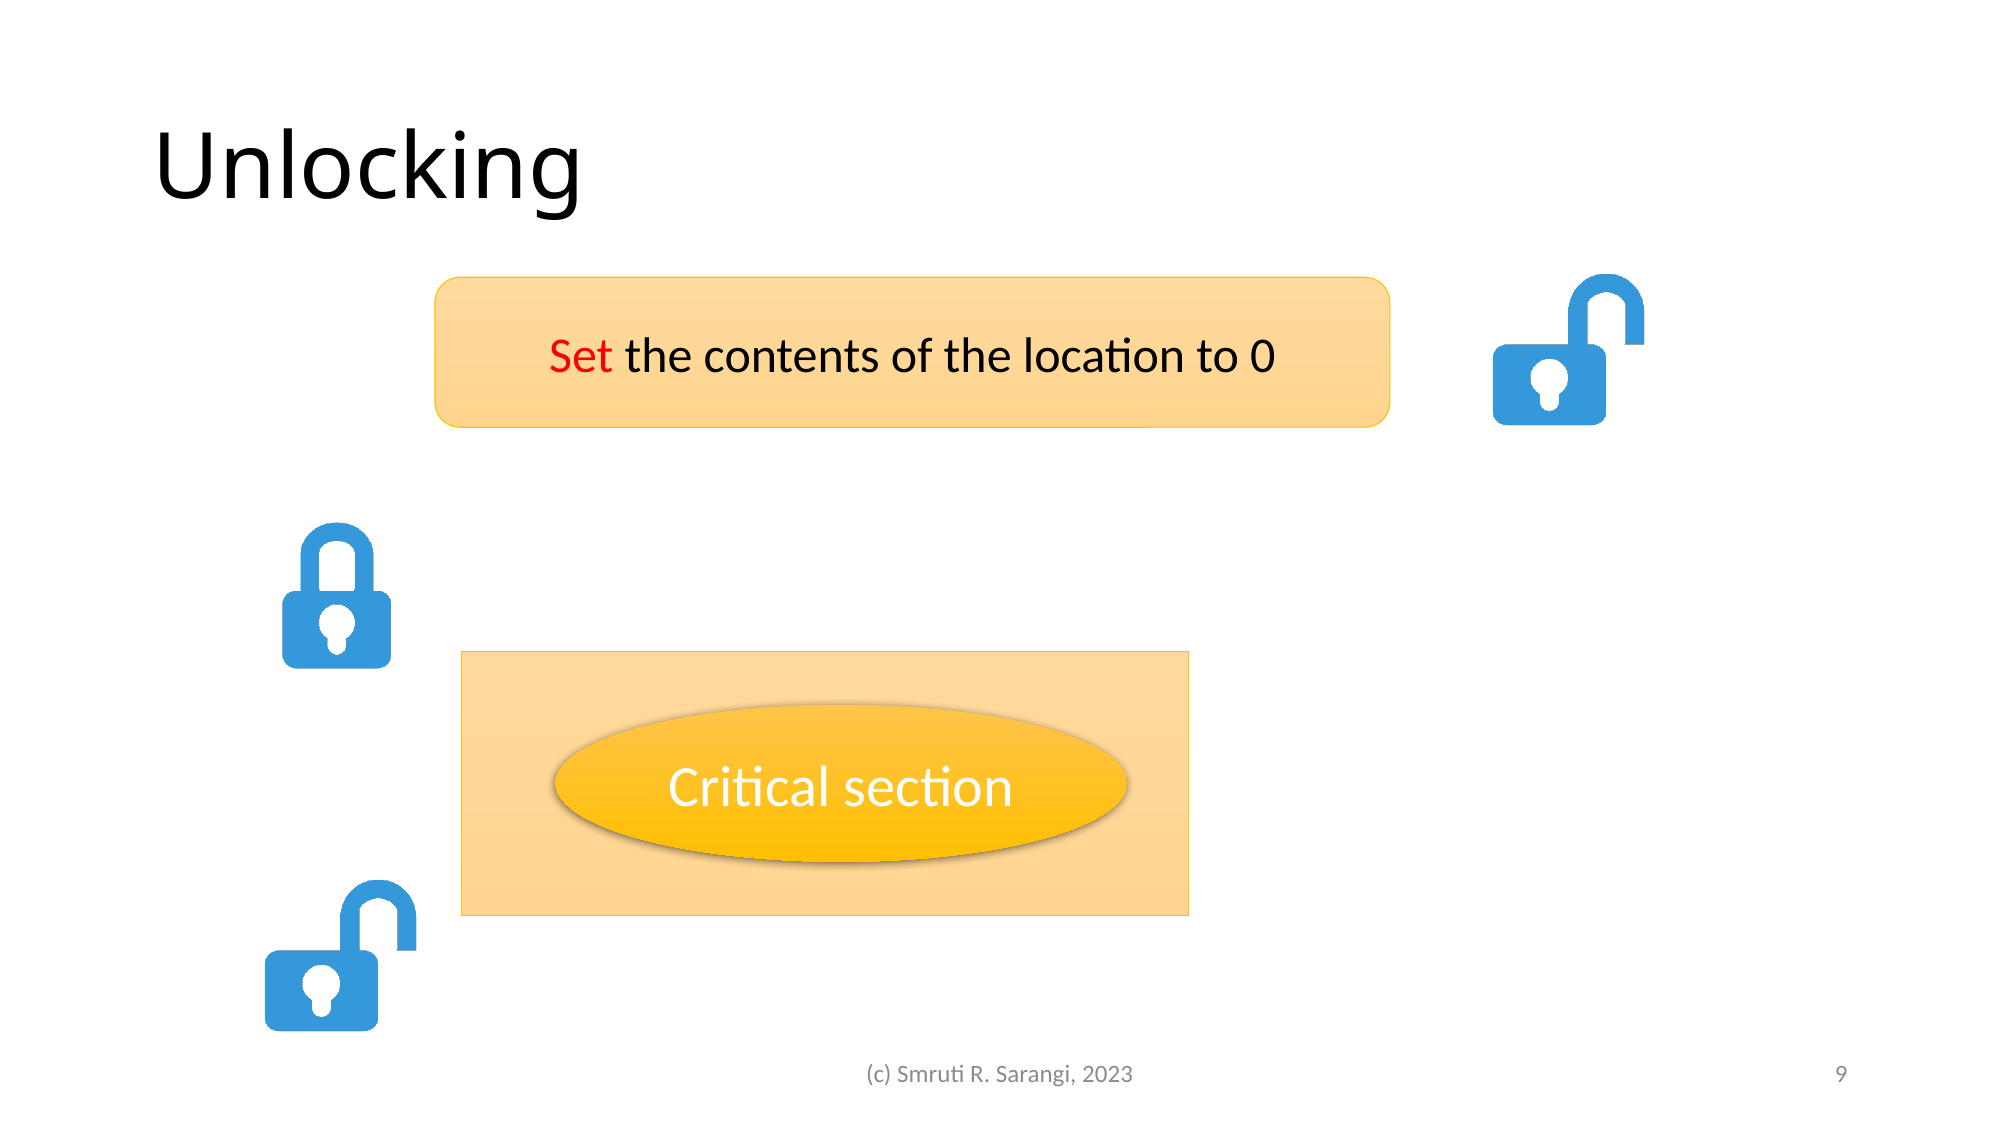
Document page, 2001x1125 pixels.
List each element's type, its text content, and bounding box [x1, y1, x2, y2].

text_box Critical section [555, 704, 1128, 862]
text_box Set the contents of the location to 0 [434, 276, 1391, 428]
title Unlocking [137, 59, 1863, 278]
text_box [461, 651, 1189, 916]
picture [261, 876, 419, 1034]
picture [1489, 270, 1647, 428]
picture [261, 519, 413, 671]
footer (c) Smruti R. Sarangi, 2023 [662, 1042, 1338, 1103]
slide_number 9 [1412, 1042, 1863, 1103]
